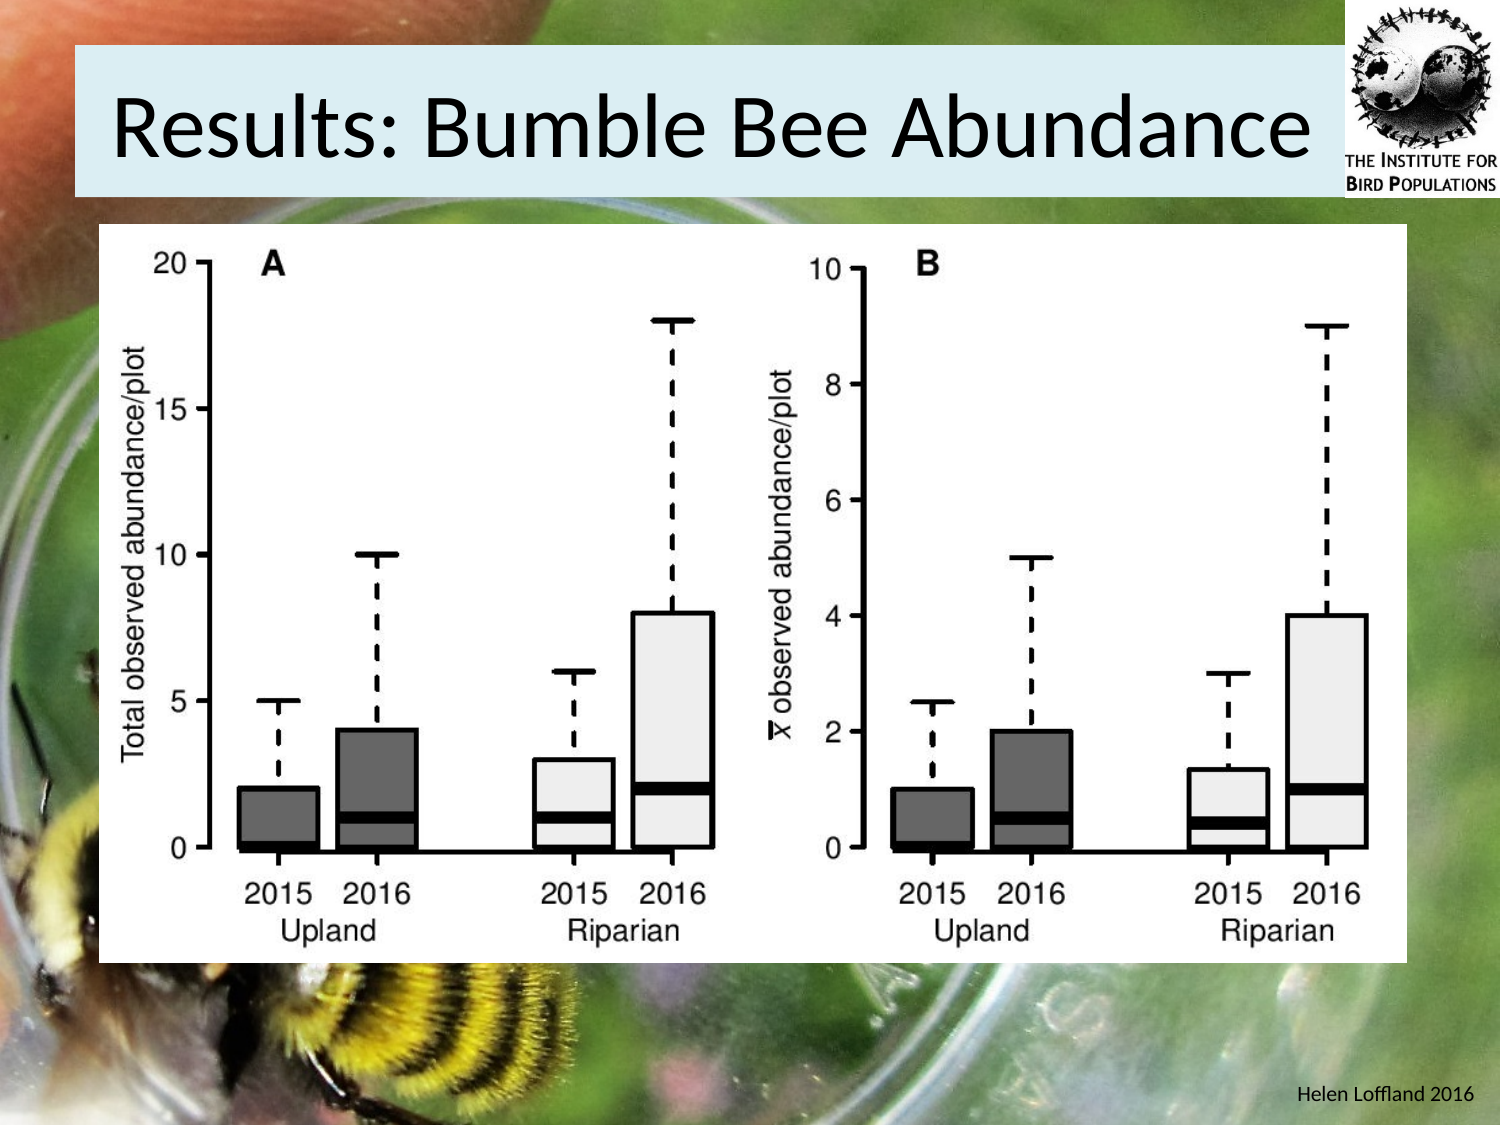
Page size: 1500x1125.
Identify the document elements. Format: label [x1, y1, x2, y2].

picture [0, 0, 1500, 1125]
list [99, 224, 1407, 963]
